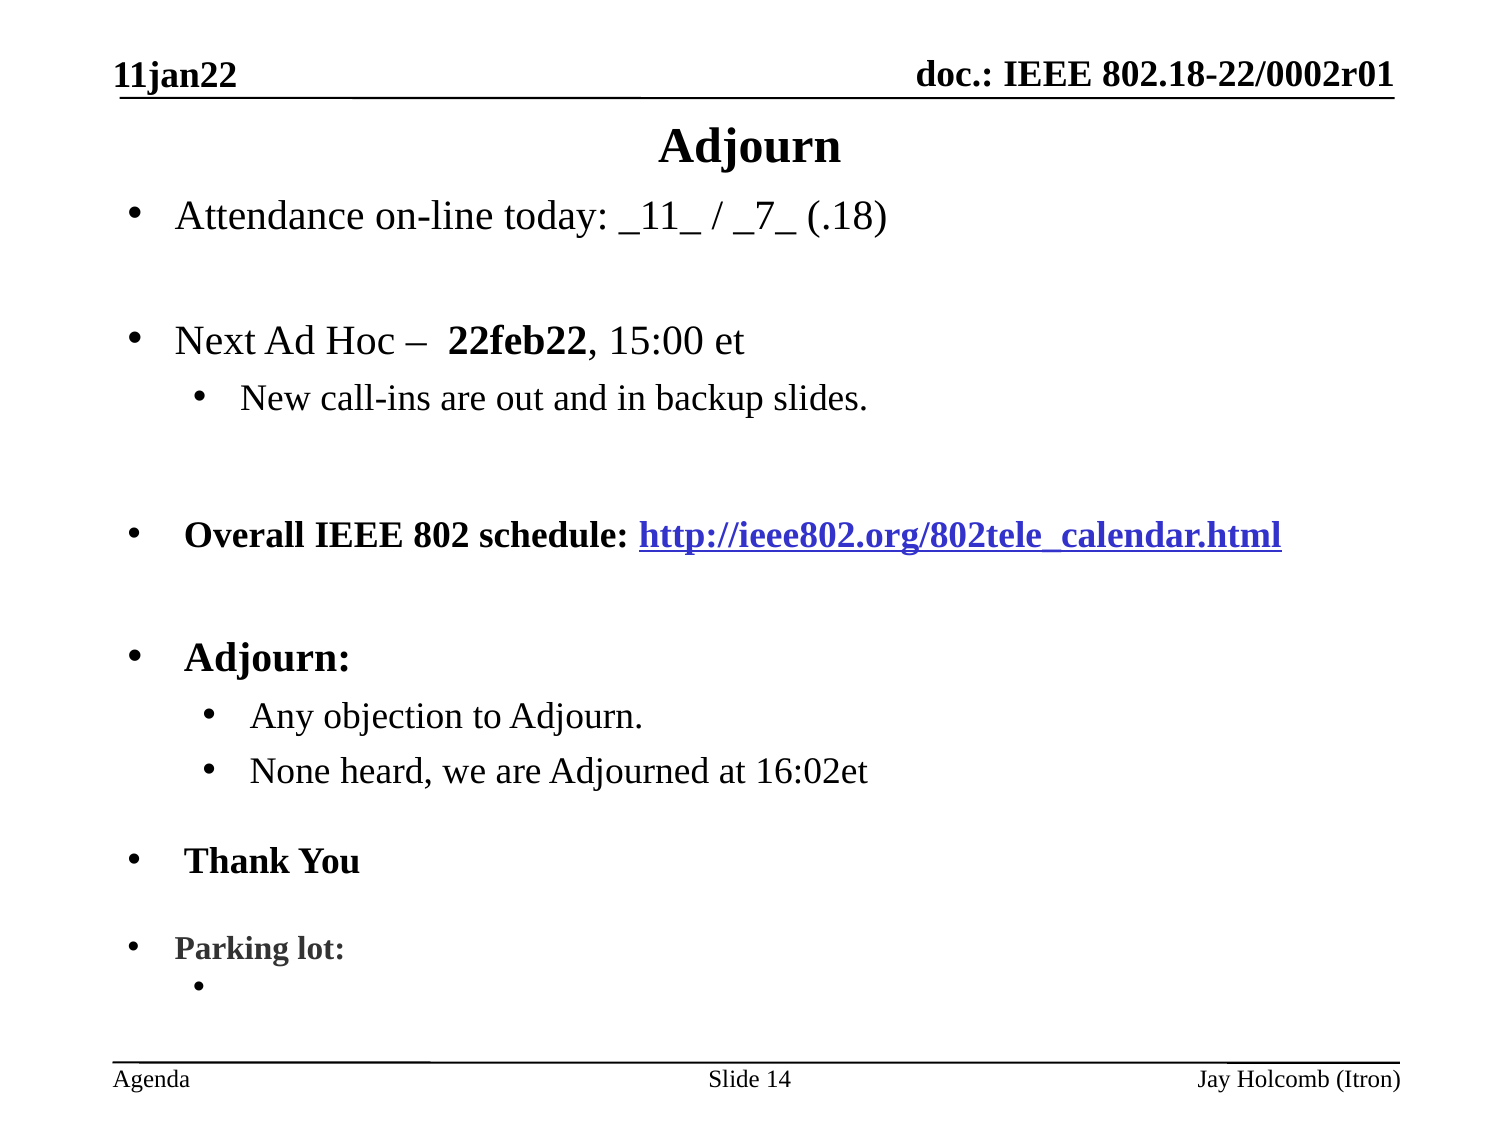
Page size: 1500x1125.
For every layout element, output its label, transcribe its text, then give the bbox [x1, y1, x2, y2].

footer Jay Holcomb (Itron) [878, 1061, 1402, 1093]
list Attendance on-line today: _11_ / _7_ (.18) Next Ad Hoc – 22feb22, 15:00 et New call-ins are out and in backup slides. Overall IEEE 802 schedule: http://ieee802.org/802tele_calendar.html Adjourn: Any objection to Adjourn. None heard, we are Adjourned at 16:02et Thank You Parking lot: [112, 179, 1476, 1063]
title Adjourn [112, 96, 1388, 179]
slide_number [112, 49, 488, 95]
slide_number Slide 14 [699, 1061, 800, 1123]
